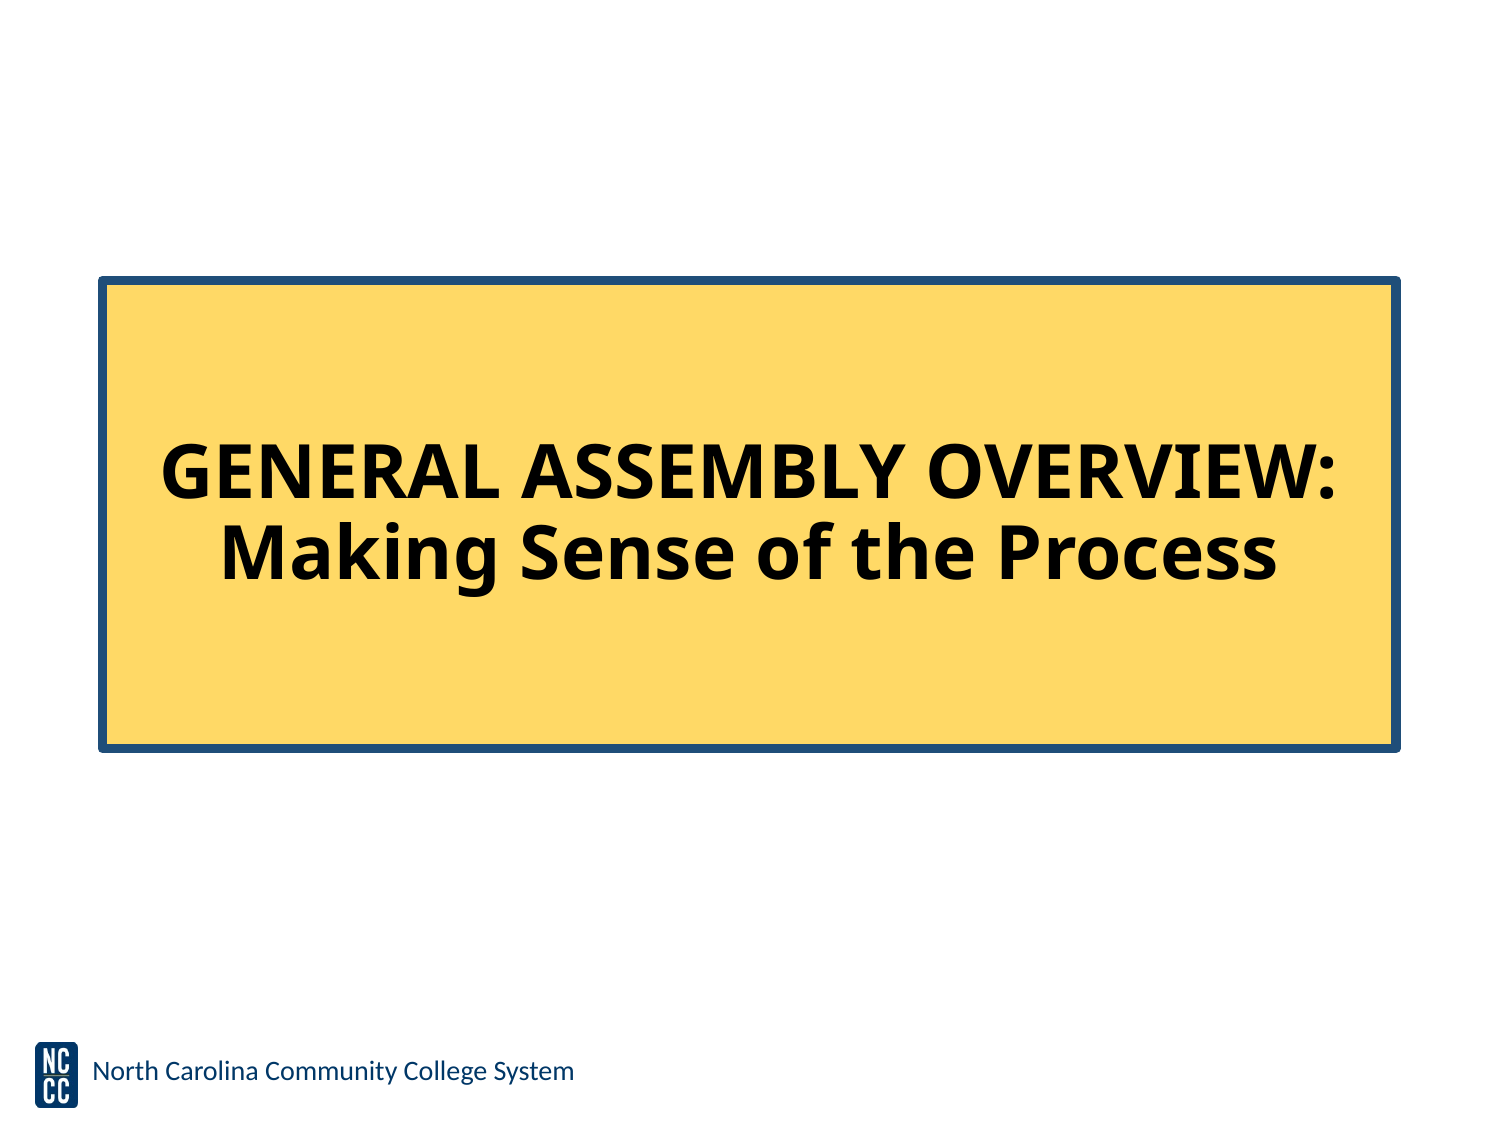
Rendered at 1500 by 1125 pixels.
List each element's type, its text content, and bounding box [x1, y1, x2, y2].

picture [35, 1042, 78, 1108]
title GENERAL ASSEMBLY OVERVIEW: Making Sense of the Process [102, 280, 1397, 749]
